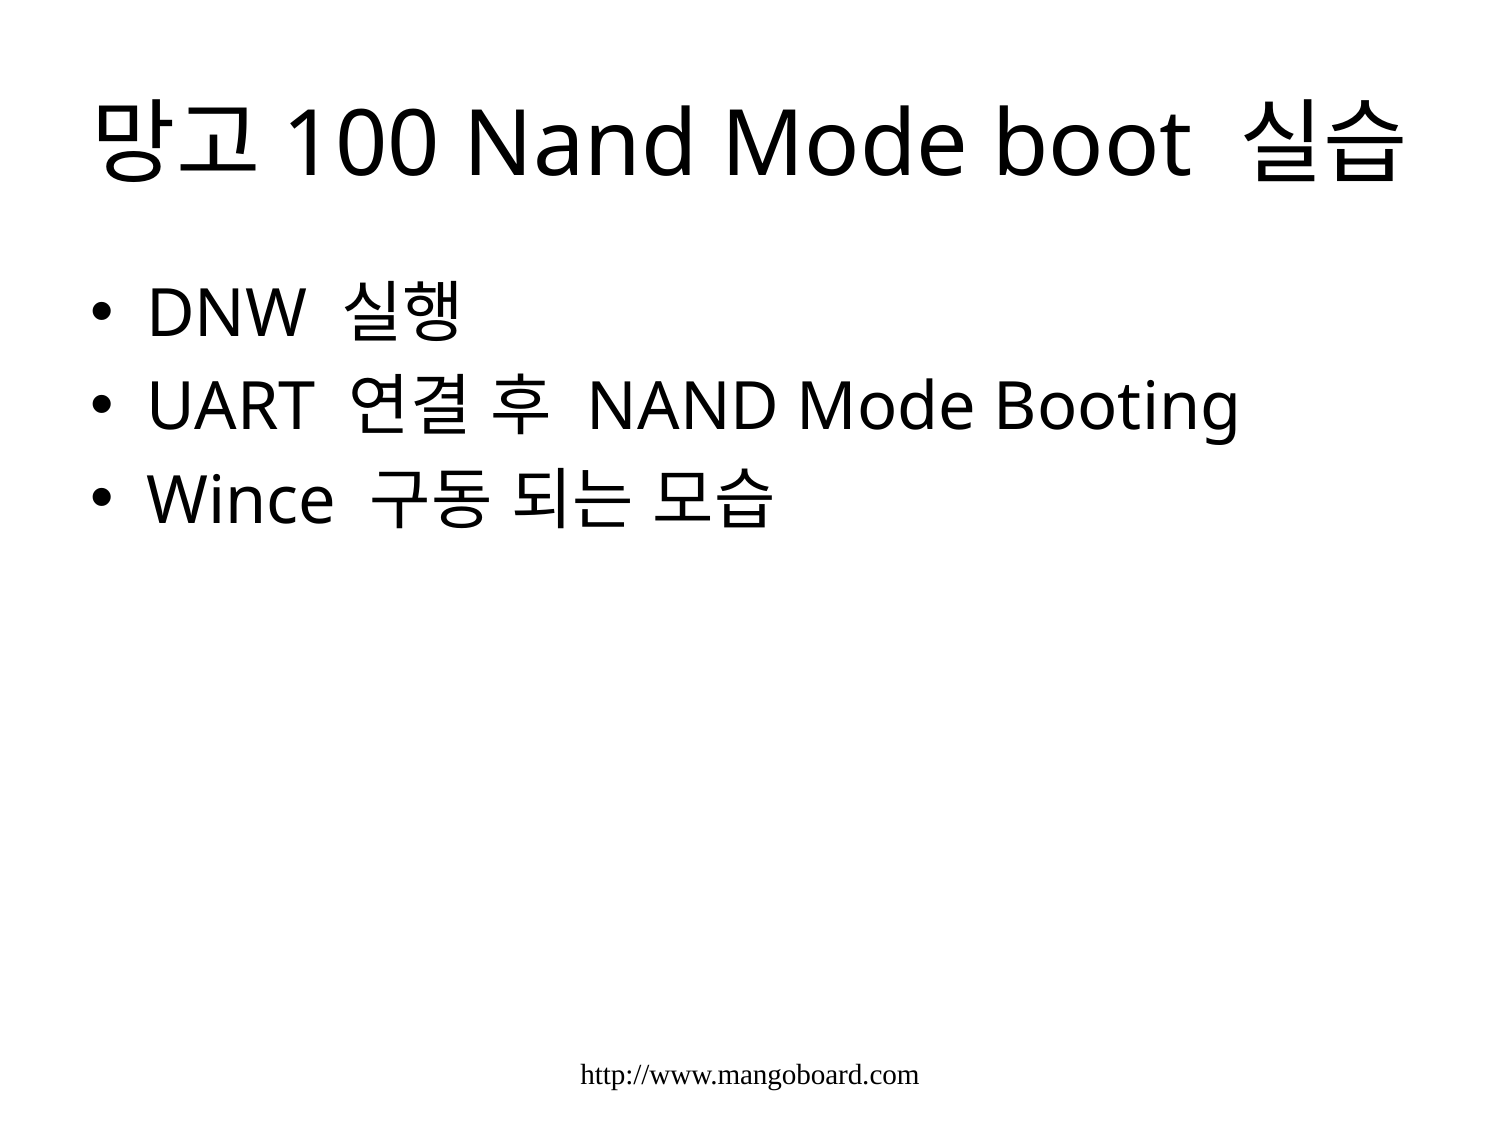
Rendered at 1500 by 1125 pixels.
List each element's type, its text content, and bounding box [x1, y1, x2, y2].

list DNW 실행 UART 연결 후 NAND Mode Booting Wince 구동 되는 모습 [75, 262, 1425, 1005]
title 망고100 Nand Mode boot 실습 [75, 45, 1425, 233]
footer http://www.mangoboard.com [512, 1042, 988, 1103]
